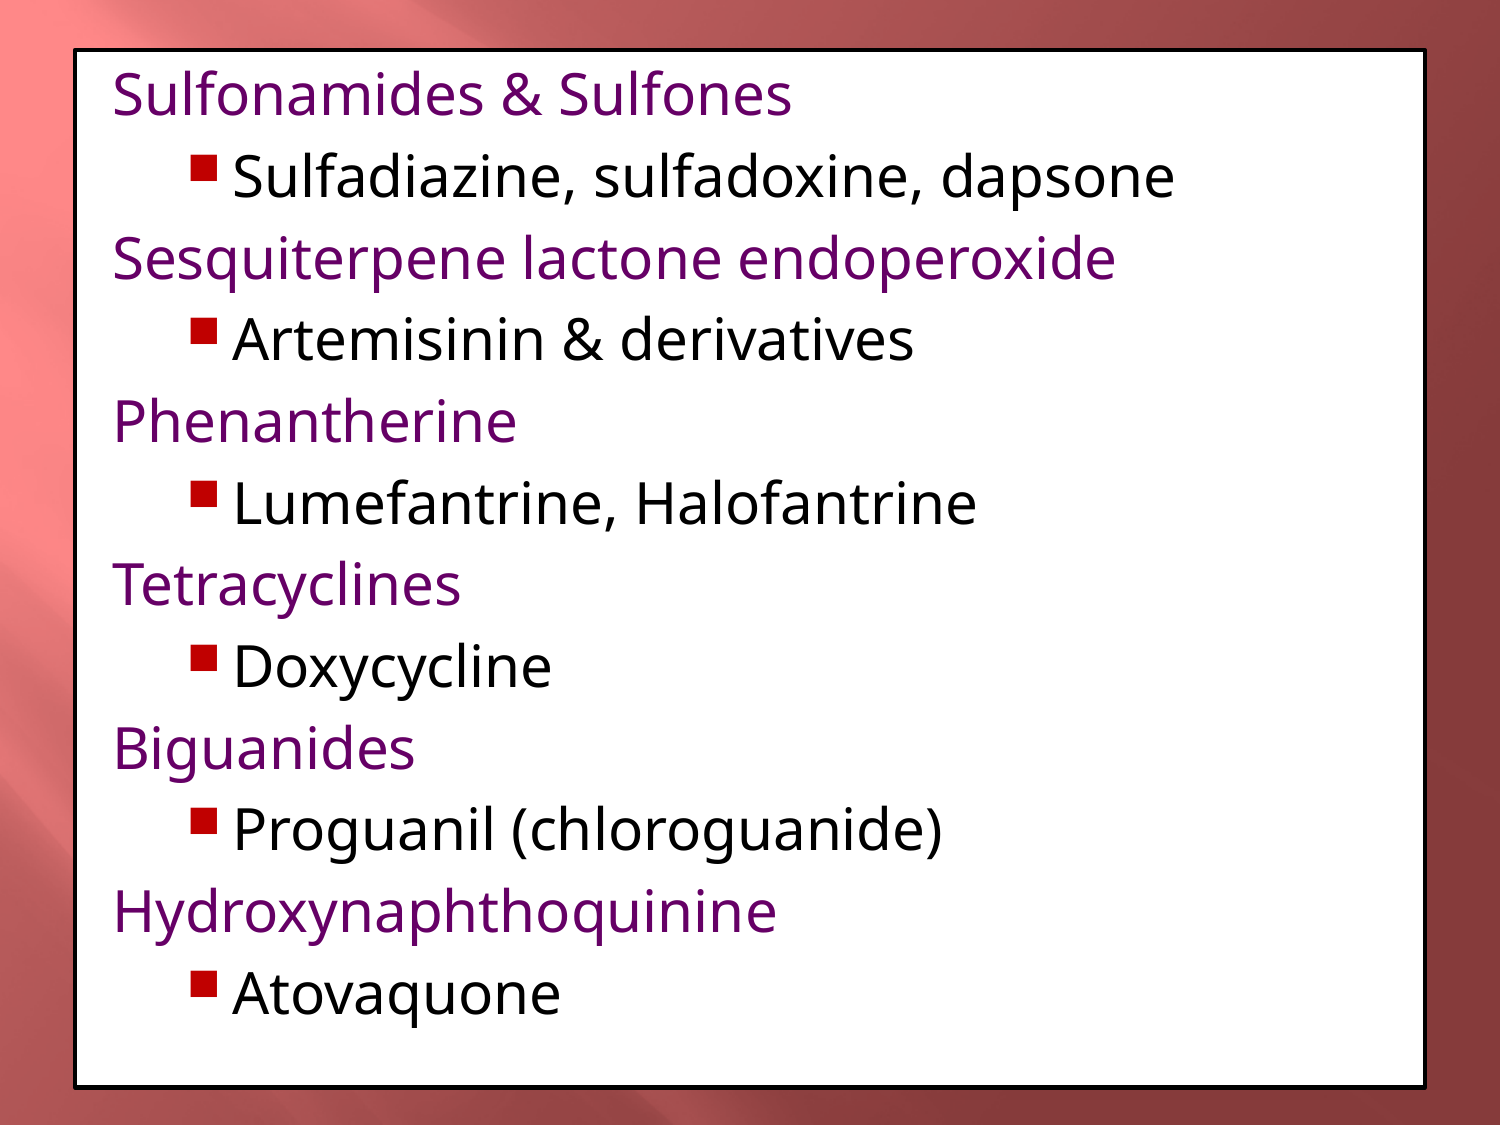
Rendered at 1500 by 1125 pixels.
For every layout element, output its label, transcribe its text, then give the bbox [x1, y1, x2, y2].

list Sulfonamides & Sulfones Sulfadiazine, sulfadoxine, dapsone Sesquiterpene lactone endoperoxide Artemisinin & derivatives Phenantherine Lumefantrine, Halofantrine Tetracyclines Doxycycline Biguanides Proguanil (chloroguanide) Hydroxynaphthoquinine Atovaquone [73, 48, 1427, 1090]
